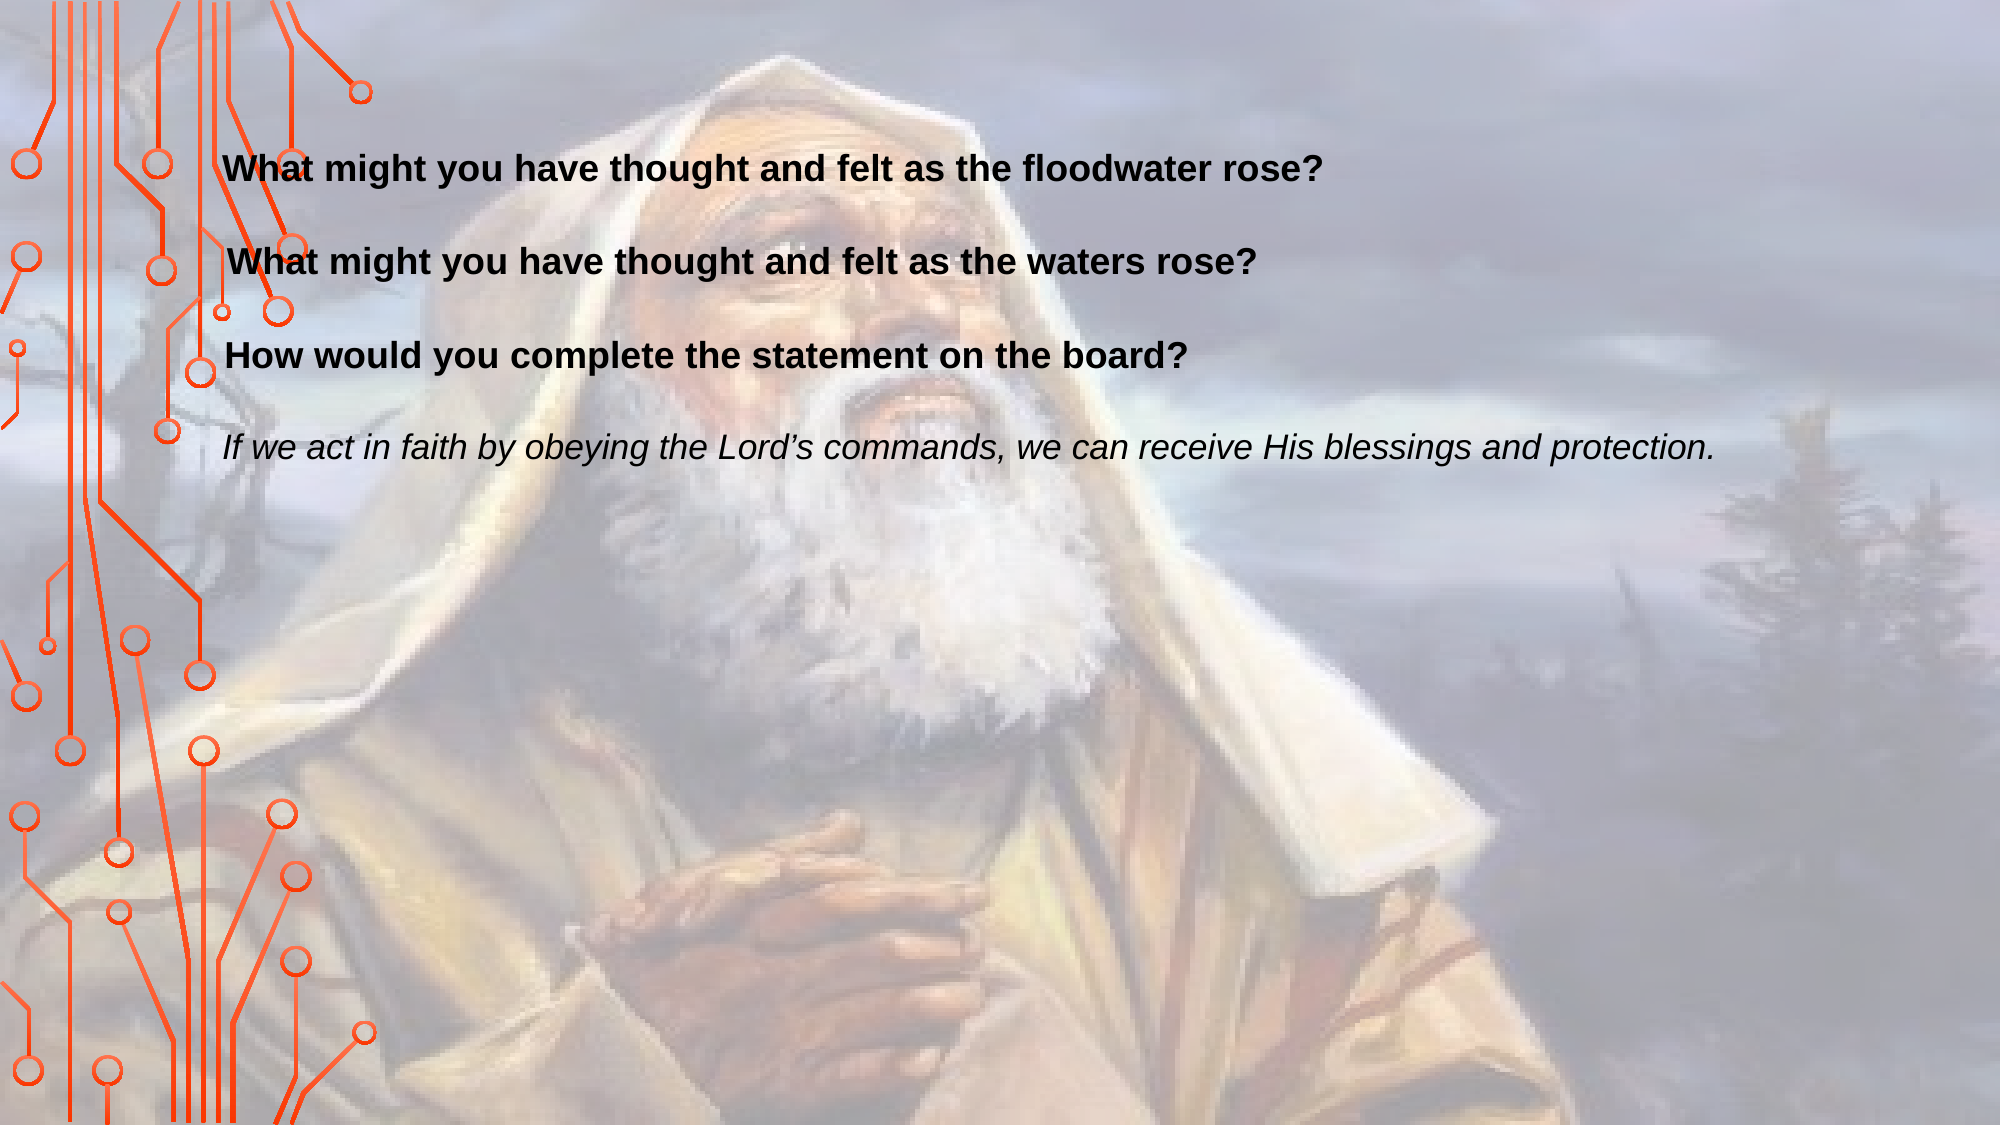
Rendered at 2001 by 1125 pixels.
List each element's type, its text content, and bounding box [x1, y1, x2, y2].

text_box If we act in faith by obeying the Lord’s commands, we can receive His blessings and protection. [207, 416, 1850, 475]
text_box What might you have thought and felt as the floodwater rose? [207, 136, 1387, 196]
text_box What might you have thought and felt as the waters rose? [212, 229, 1275, 290]
text_box How would you complete the statement on the board? [209, 323, 1206, 384]
